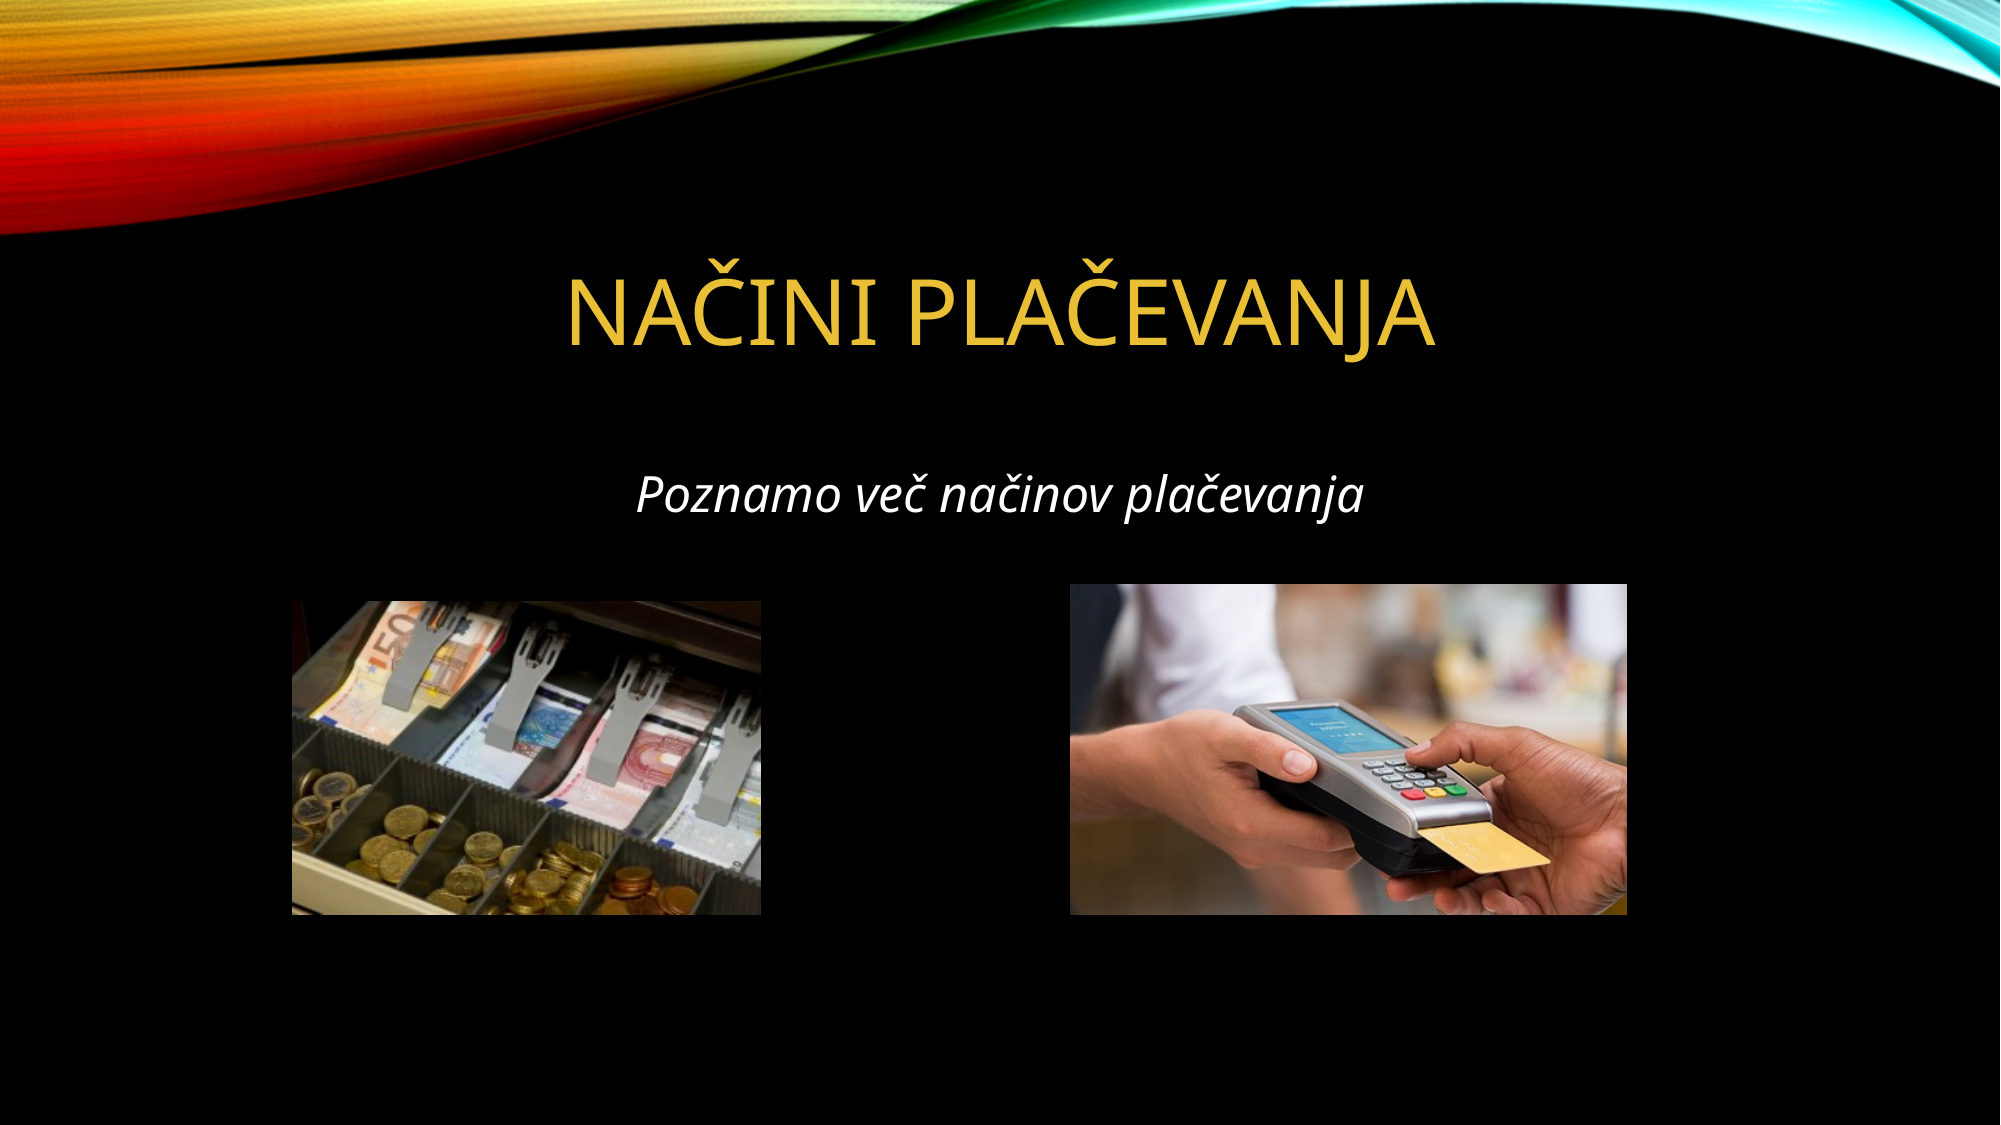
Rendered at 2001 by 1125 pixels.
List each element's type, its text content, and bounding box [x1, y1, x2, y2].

title Načini plačevanja [293, 210, 1707, 423]
picture [291, 601, 761, 915]
picture [0, 0, 2000, 237]
picture [1070, 583, 1627, 915]
list Poznamo več načinov plačevanja [112, 461, 1888, 1021]
